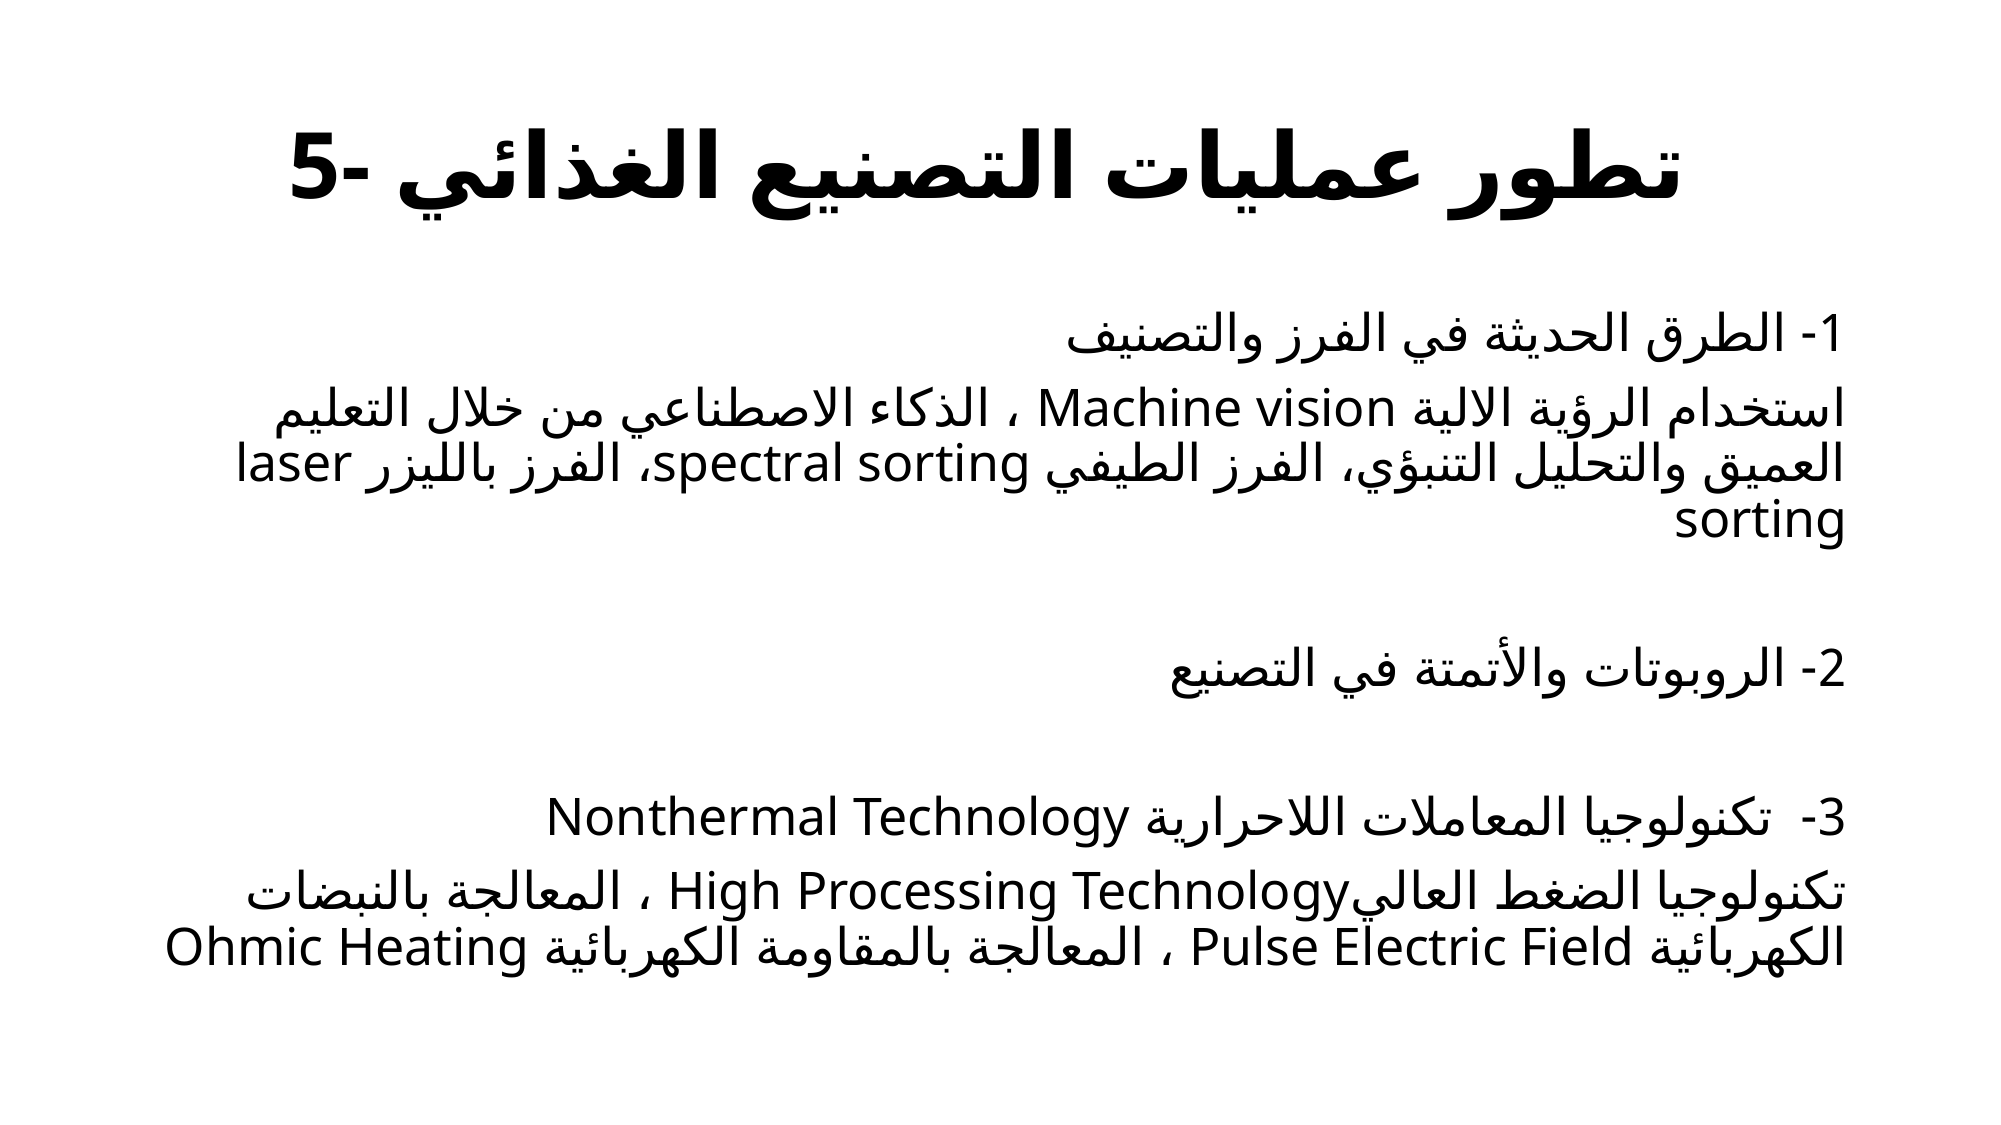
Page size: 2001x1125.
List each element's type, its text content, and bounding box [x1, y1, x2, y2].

title 5- تطور عمليات التصنيع الغذائي [137, 59, 1863, 278]
list 1- الطرق الحديثة في الفرز والتصنيف استخدام الرؤية الالية Machine vision ، الذكاء الاصطناعي من خلال التعليم العميق والتحليل التنبؤي، الفرز الطيفي spectral sorting، الفرز بالليزر laser sorting 2- الروبوتات والأتمتة في التصنيع 3- تكنولوجيا المعاملات اللاحرارية Nonthermal Technology تكنولوجيا الضغط العاليHigh Processing Technology ، المعالجة بالنبضات الكهربائية Pulse Electric Field ، المعالجة بالمقاومة الكهربائية Ohmic Heating [137, 299, 1863, 1014]
